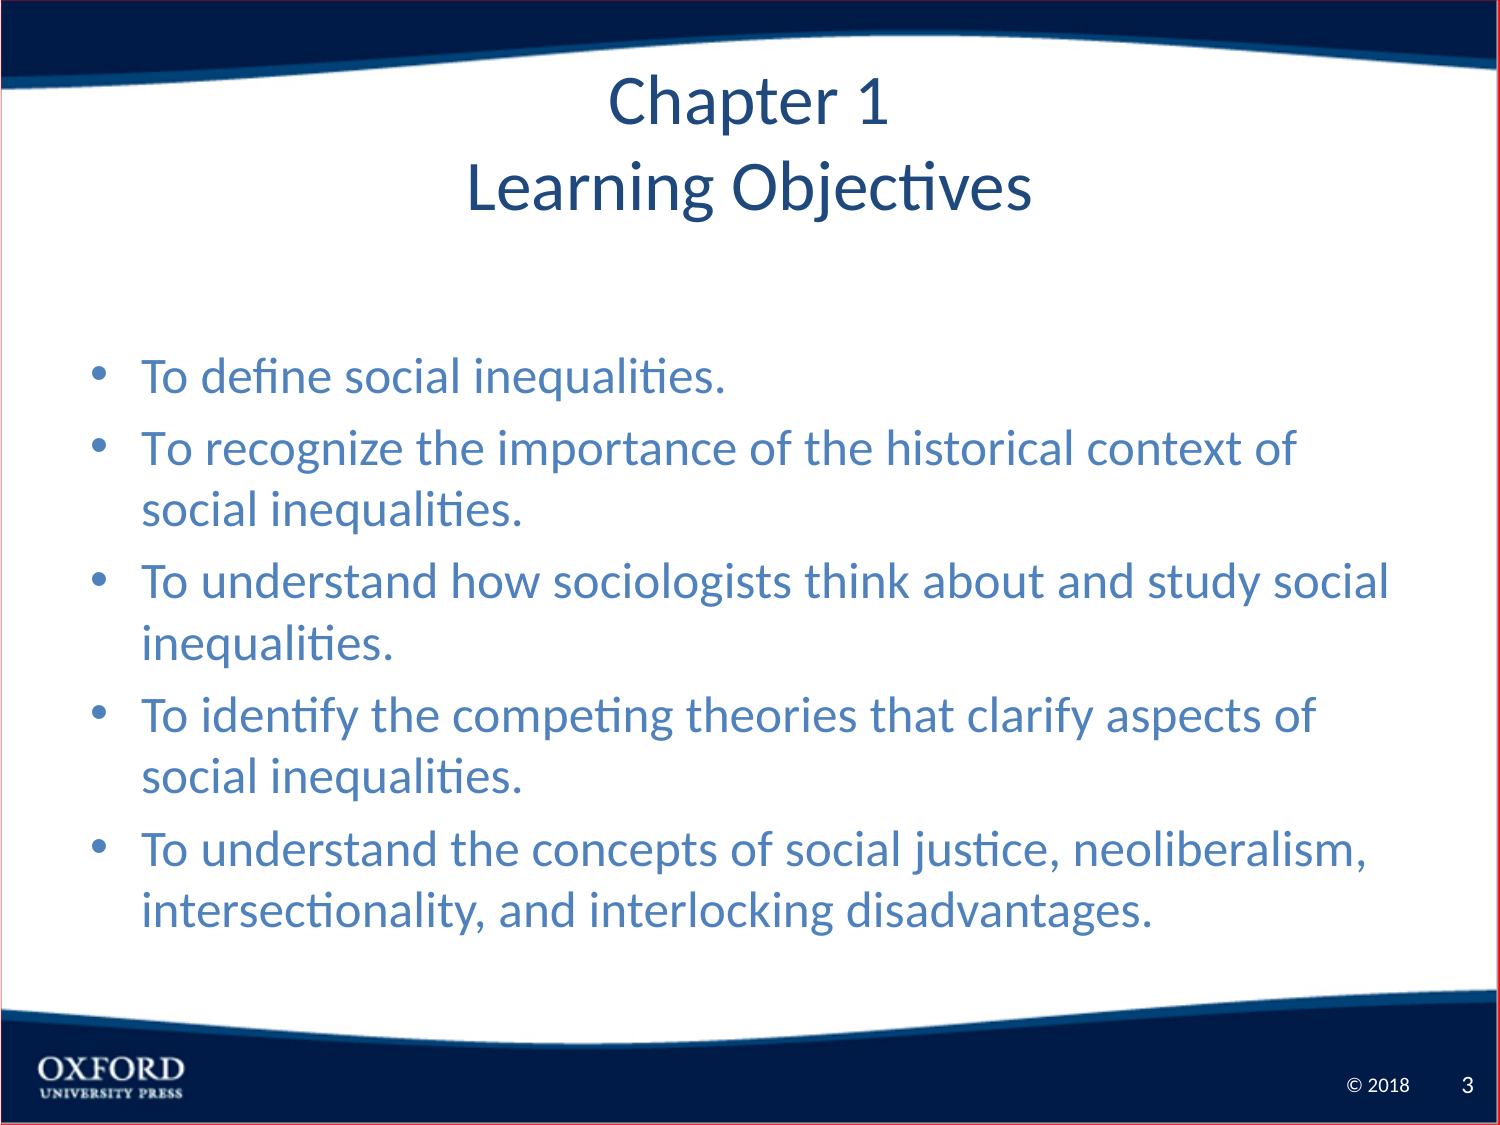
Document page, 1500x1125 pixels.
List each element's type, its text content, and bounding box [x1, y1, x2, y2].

picture [0, 0, 1500, 1125]
list To define social inequalities. To recognize the importance of the historical context of social inequalities. To understand how sociologists think about and study social inequalities. To identify the competing theories that clarify aspects of social inequalities. To understand the concepts of social justice, neoliberalism, intersectionality, and interlocking disadvantages. [75, 262, 1425, 948]
title Chapter 1 Learning Objectives [75, 45, 1425, 233]
